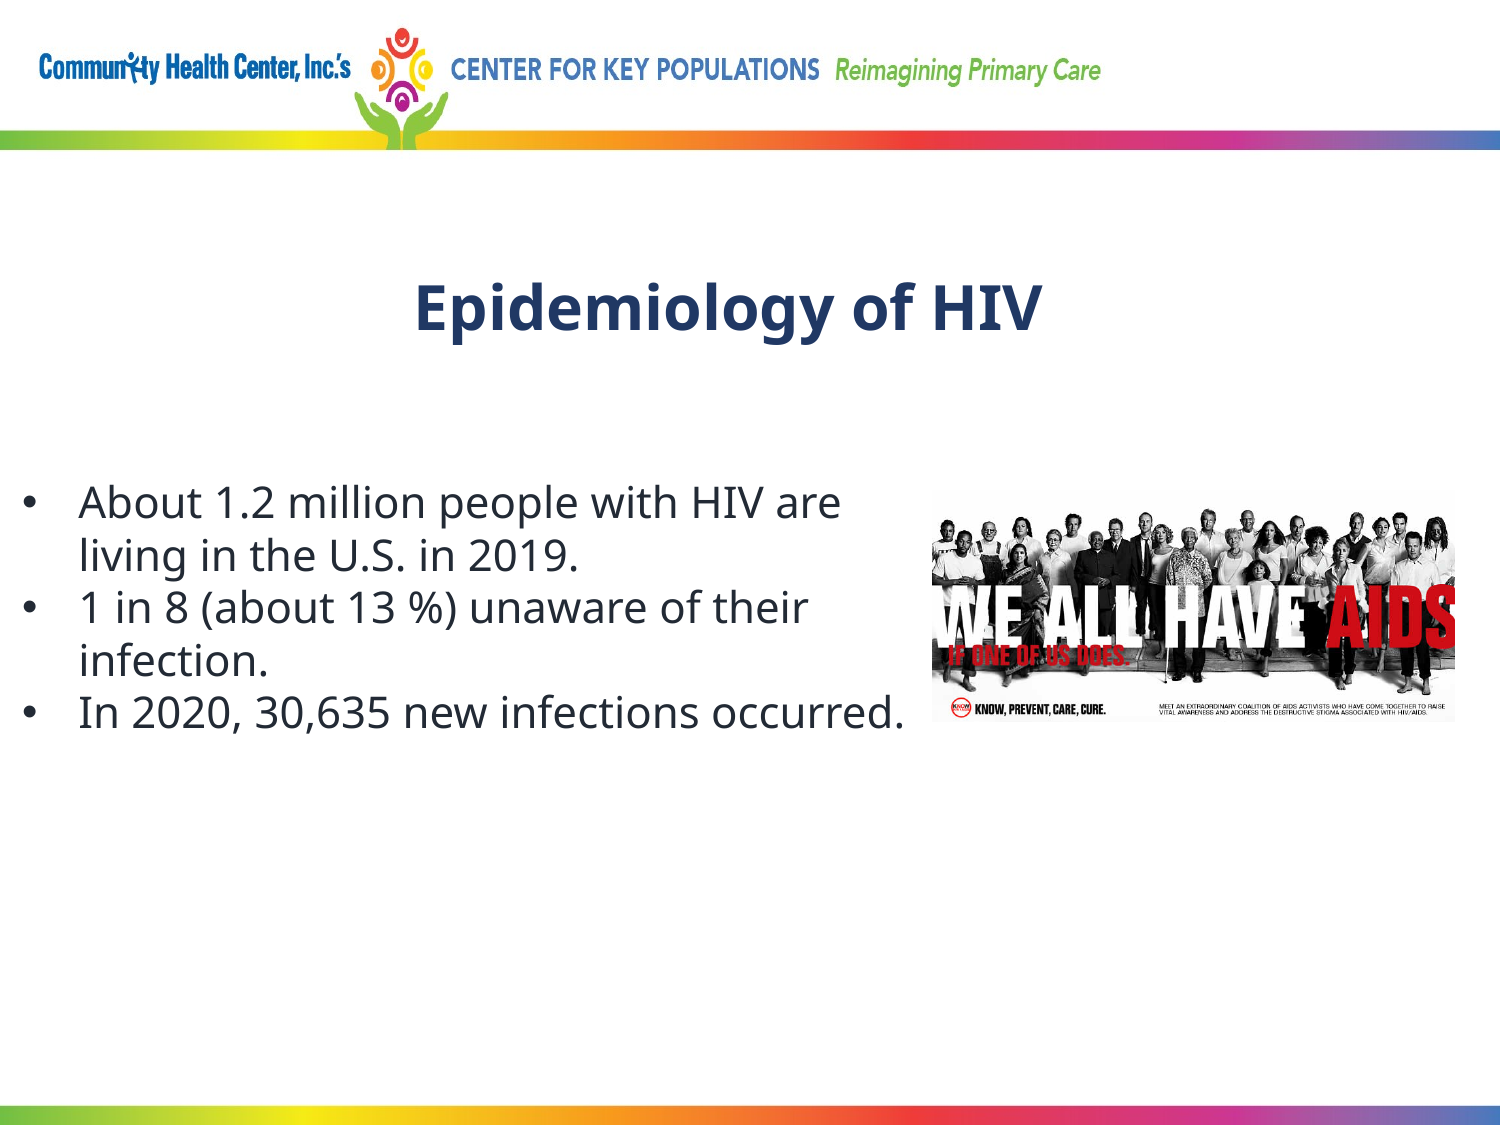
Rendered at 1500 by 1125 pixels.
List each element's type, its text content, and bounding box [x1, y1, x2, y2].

picture [0, 0, 1500, 1125]
text_box Epidemiology of HIV [398, 260, 1062, 351]
text_box About 1.2 million people with HIV are living in the U.S. in 2019. 1 in 8 (about 13 %) unaware of their infection. In 2020, 30,635 new infections occurred. [7, 467, 933, 798]
